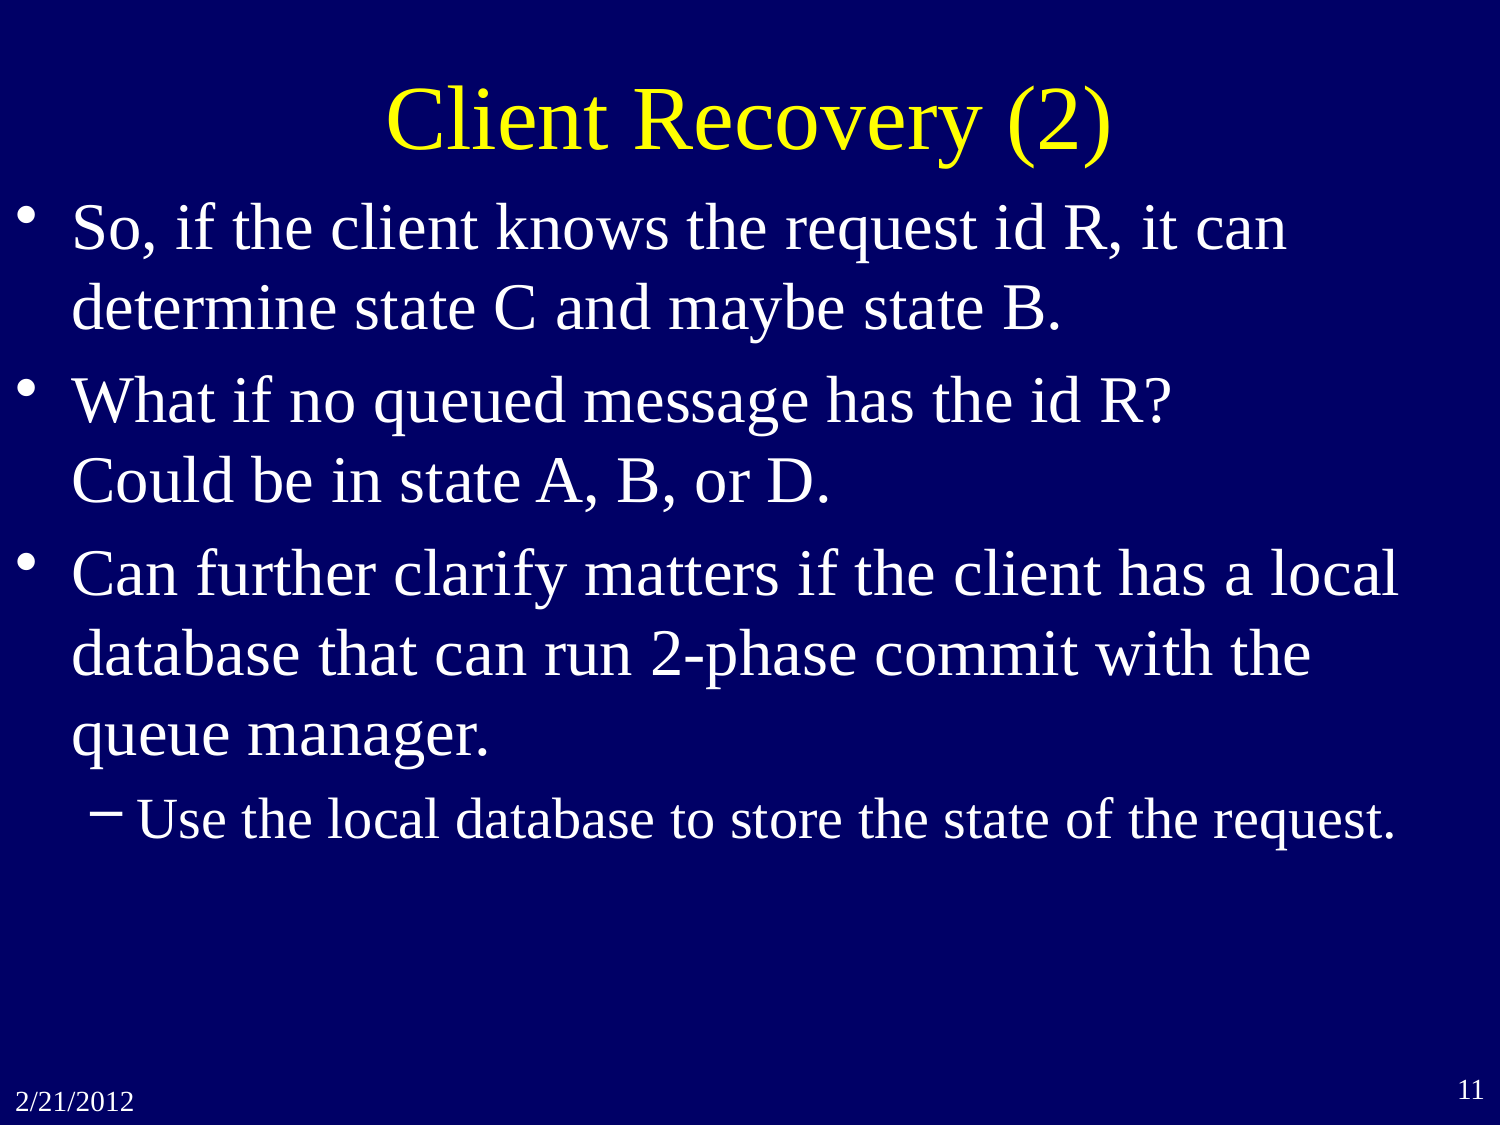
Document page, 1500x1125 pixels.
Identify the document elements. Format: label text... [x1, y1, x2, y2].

list So, if the client knows the request id R, it can determine state C and maybe state B. What if no queued message has the id R? Could be in state A, B, or D. Can further clarify matters if the client has a local database that can run 2-phase commit with the queue manager. Use the local database to store the state of the request. [0, 174, 1500, 1025]
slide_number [0, 1074, 213, 1125]
title Client Recovery (2) [112, 50, 1388, 174]
slide_number 11 [1399, 1062, 1500, 1125]
